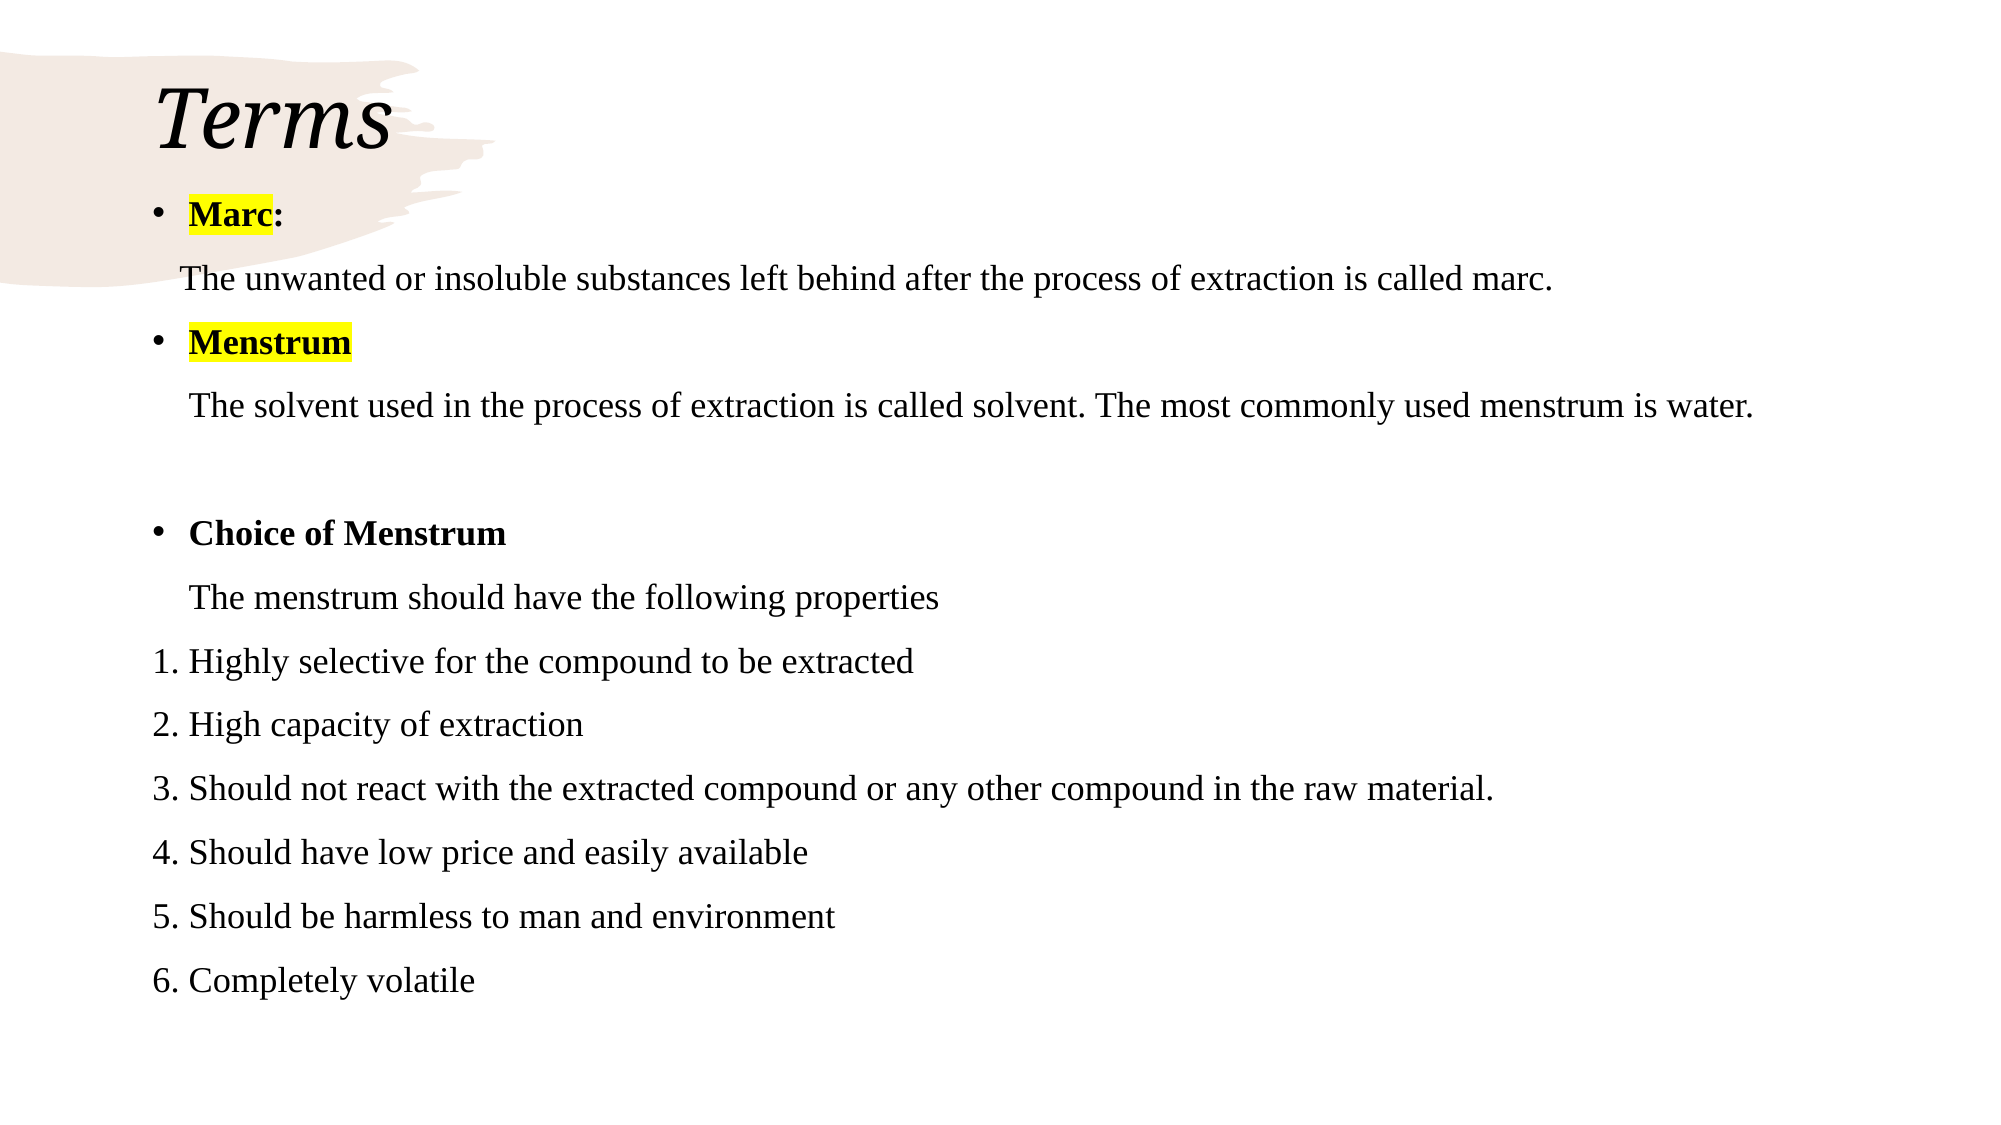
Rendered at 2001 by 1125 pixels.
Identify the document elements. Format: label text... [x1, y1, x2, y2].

title Terms [137, 59, 1863, 182]
list Marc: The unwanted or insoluble substances left behind after the process of extraction is called marc. Menstrum The solvent used in the process of extraction is called solvent. The most commonly used menstrum is water. Choice of Menstrum The menstrum should have the following properties 1. Highly selective for the compound to be extracted 2. High capacity of extraction 3. Should not react with the extracted compound or any other compound in the raw material. 4. Should have low price and easily available 5. Should be harmless to man and environment 6. Completely volatile [137, 182, 1863, 1013]
